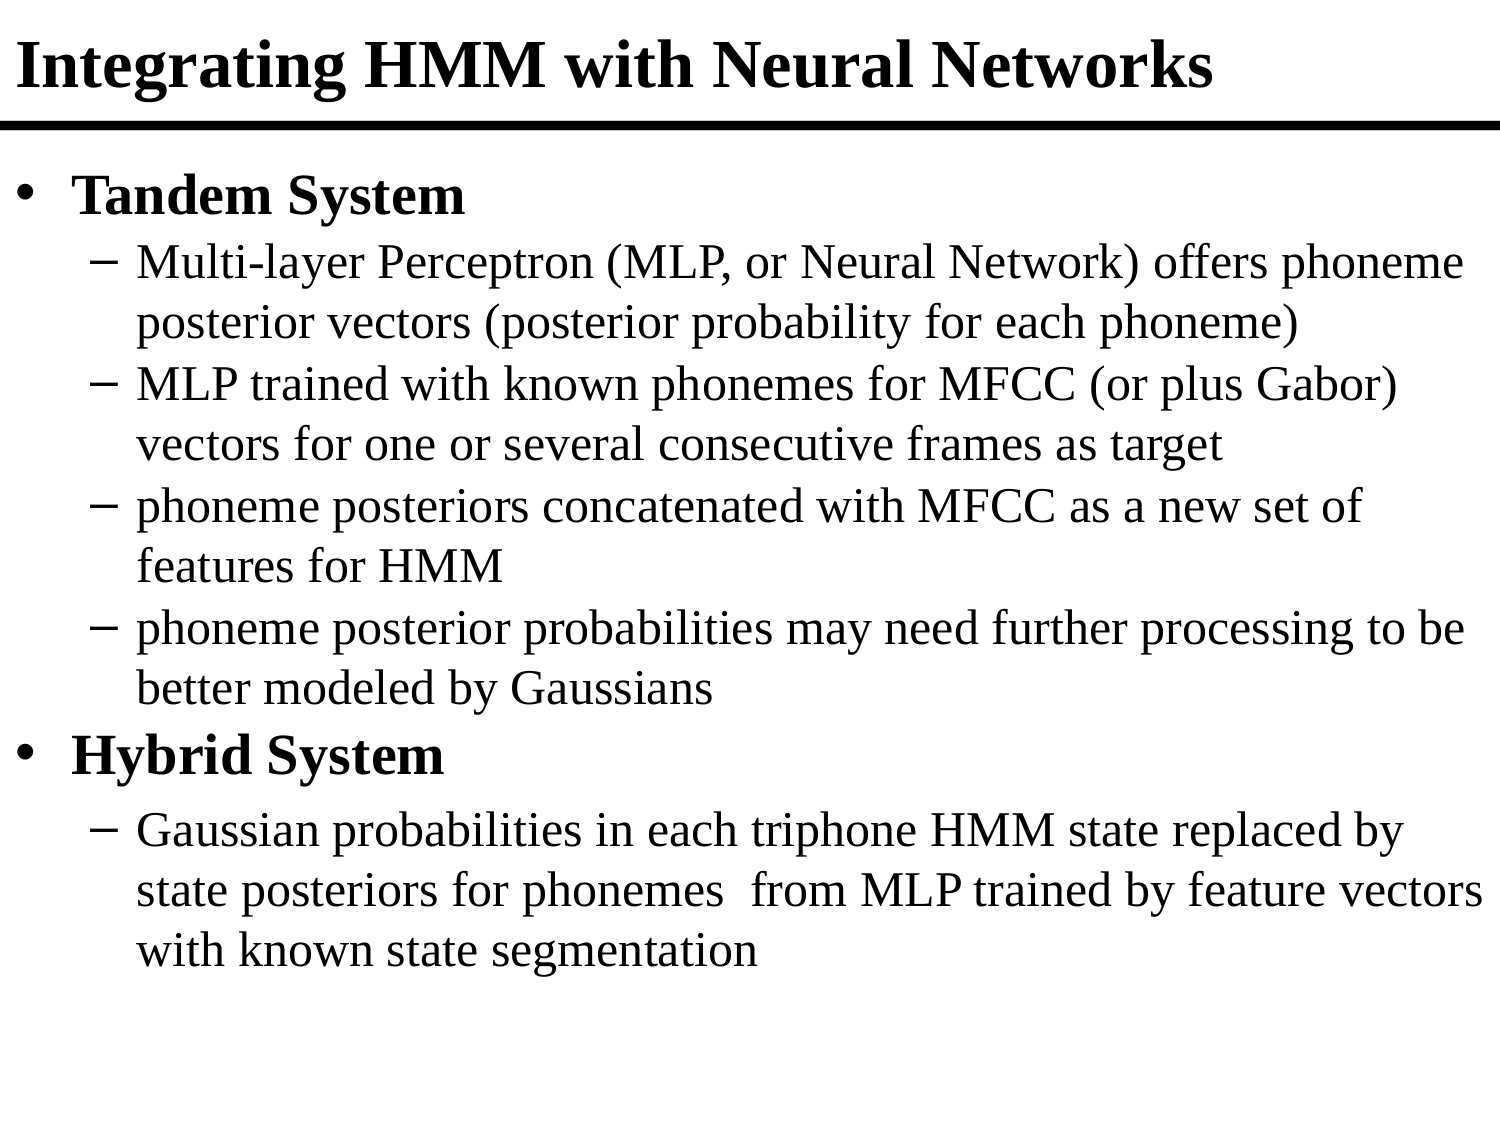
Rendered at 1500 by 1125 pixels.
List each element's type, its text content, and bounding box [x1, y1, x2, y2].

title Integrating HMM with Neural Networks [0, 1, 1500, 120]
text_box Tandem System Multi-layer Perceptron (MLP, or Neural Network) offers phoneme posterior vectors (posterior probability for each phoneme) MLP trained with known phonemes for MFCC (or plus Gabor) vectors for one or several consecutive frames as target phoneme posteriors concatenated with MFCC as a new set of features for HMM phoneme posterior probabilities may need further processing to be better modeled by Gaussians Hybrid System Gaussian probabilities in each triphone HMM state replaced by state posteriors for phonemes from MLP trained by feature vectors with known state segmentation [0, 148, 1500, 984]
